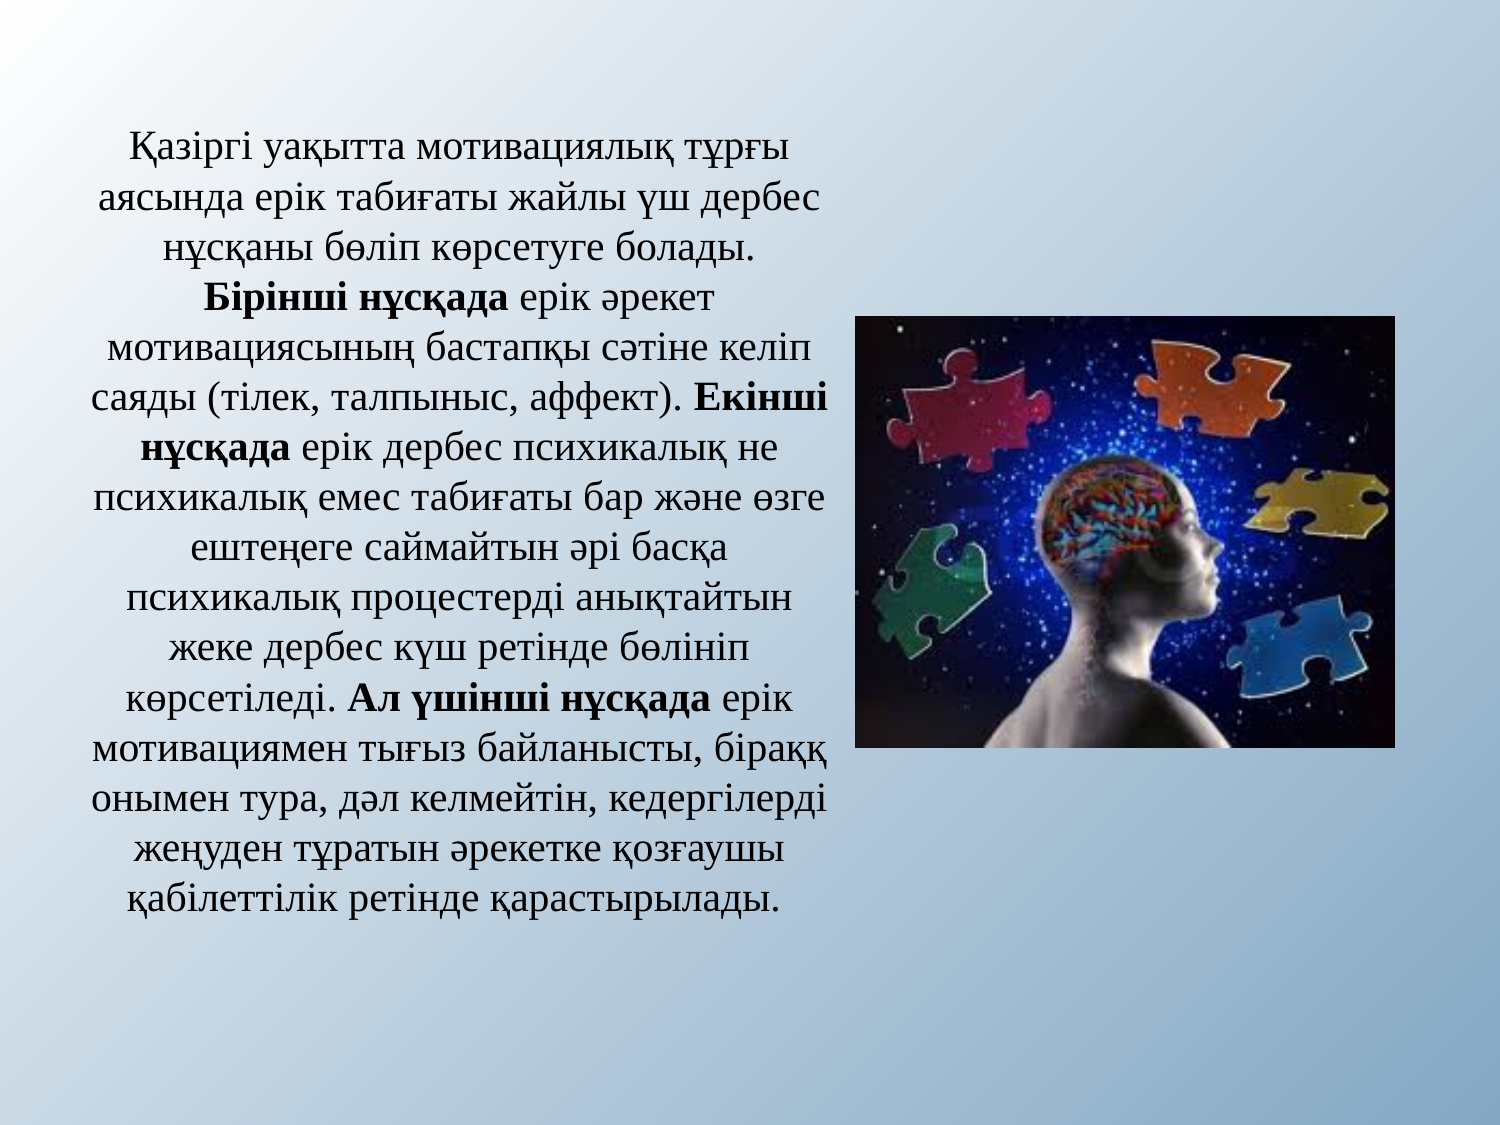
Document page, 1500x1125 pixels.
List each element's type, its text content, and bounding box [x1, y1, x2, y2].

picture [855, 316, 1395, 749]
title Қазіргі уақытта мотивациялық тұрғы аясында ерік табиғаты жайлы үш дербес нұсқаны бөліп көрсетуге болады. Бірінші нұсқада ерік әрекет мотивациясының бастапқы сәтіне келіп саяды (тілек, талпыныс, аффект). Екінші нұсқада ерік дербес психикалық не психикалық емес табиғаты бар және өзге ештеңеге саймайтын әрі басқа психикалық процестерді анықтайтын жеке дербес күш ретінде бөлініп көрсетіледі. Ал үшінші нұсқада ерік мотивациямен тығыз байланысты, біраққ онымен тура, дәл келмейтін, кедергілерді жеңуден тұратын әрекетке қозғаушы қабілеттілік ретінде қарастырылады. [75, 45, 844, 1043]
